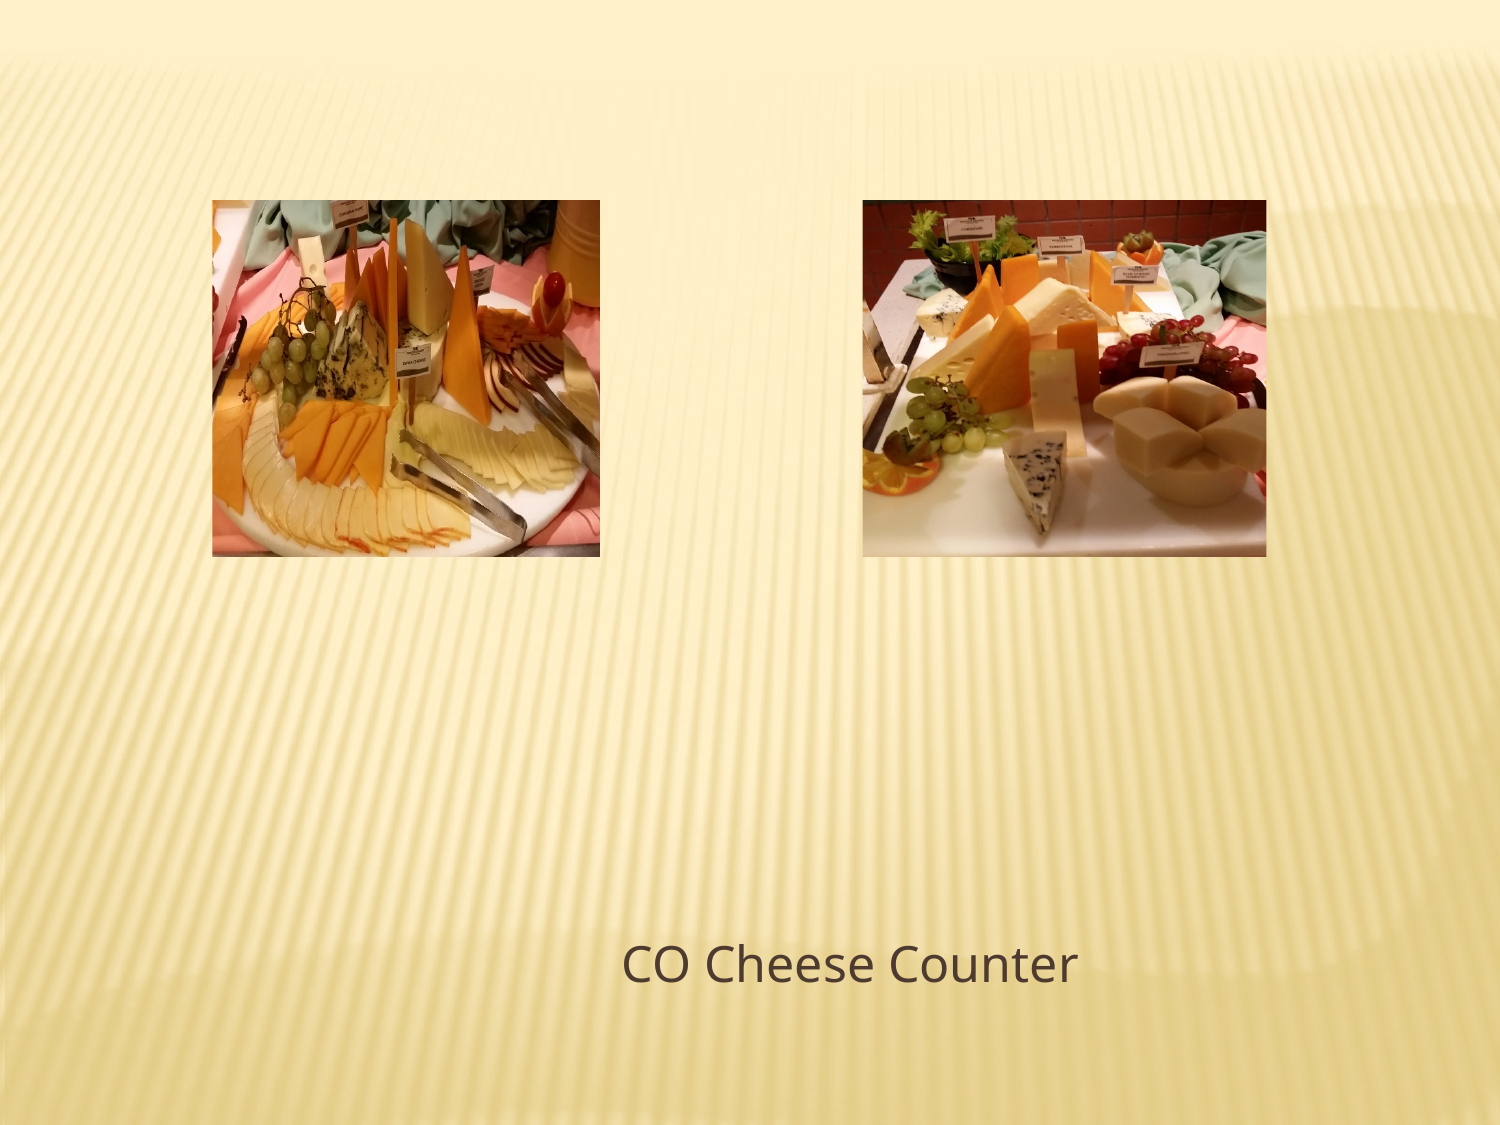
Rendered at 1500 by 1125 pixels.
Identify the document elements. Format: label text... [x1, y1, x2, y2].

subtitle CO Cheese Counter [99, 924, 1500, 1063]
picture [862, 199, 1267, 557]
picture [212, 199, 601, 557]
